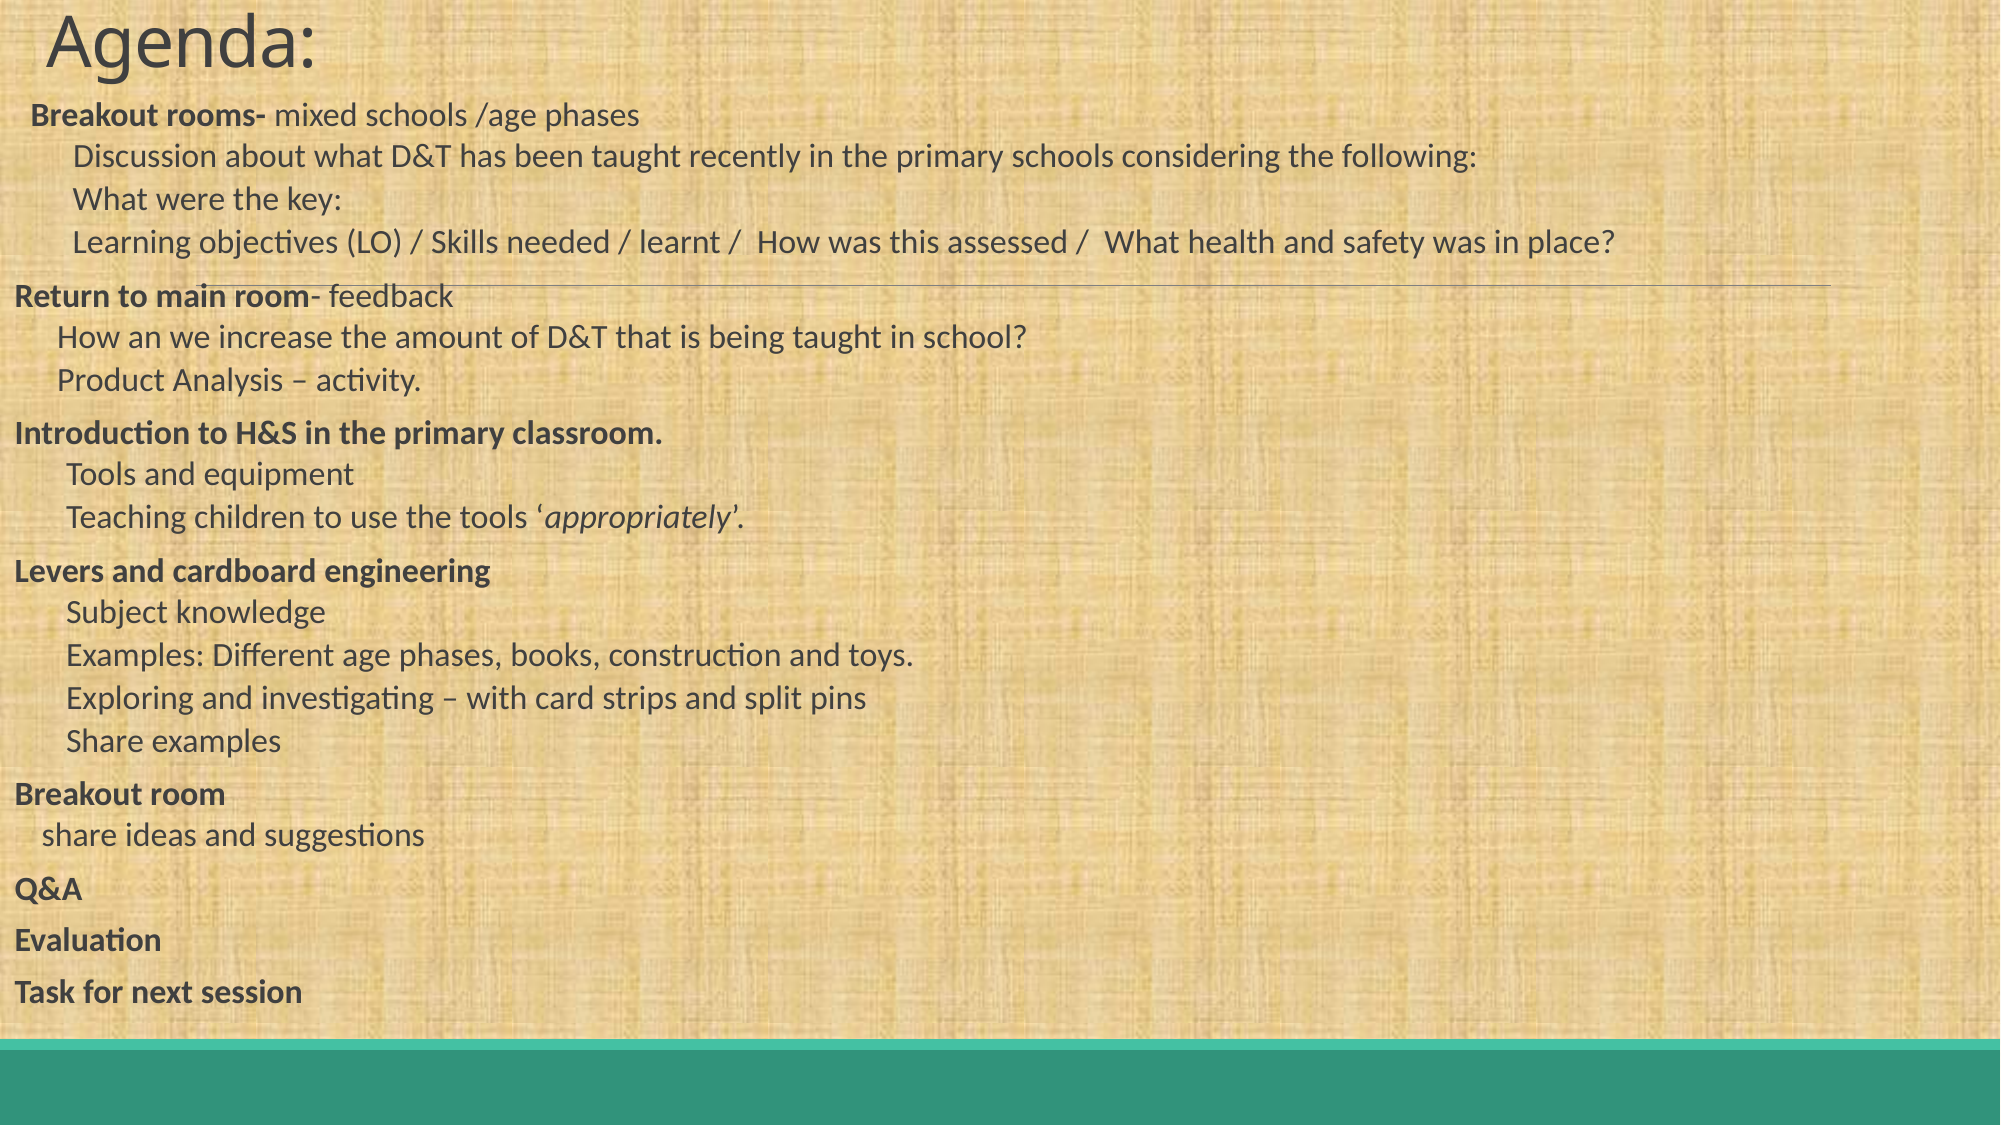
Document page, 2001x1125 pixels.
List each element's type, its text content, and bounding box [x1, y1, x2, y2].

title Agenda: [31, 2, 1682, 90]
picture [0, 0, 2001, 1125]
list Breakout rooms- mixed schools /age phases Discussion about what D&T has been taught recently in the primary schools considering the following: What were the key: Learning objectives (LO) / Skills needed / learnt / How was this assessed / What health and safety was in place? Return to main room- feedback How an we increase the amount of D&T that is being taught in school? Product Analysis – activity. Introduction to H&S in the primary classroom. Tools and equipment Teaching children to use the tools ‘appropriately’. Levers and cardboard engineering Subject knowledge Examples: Different age phases, books, construction and toys. Exploring and investigating – with card strips and split pins Share examples Breakout room share ideas and suggestions Q&A Evaluation Task for next session [14, 90, 1987, 1023]
